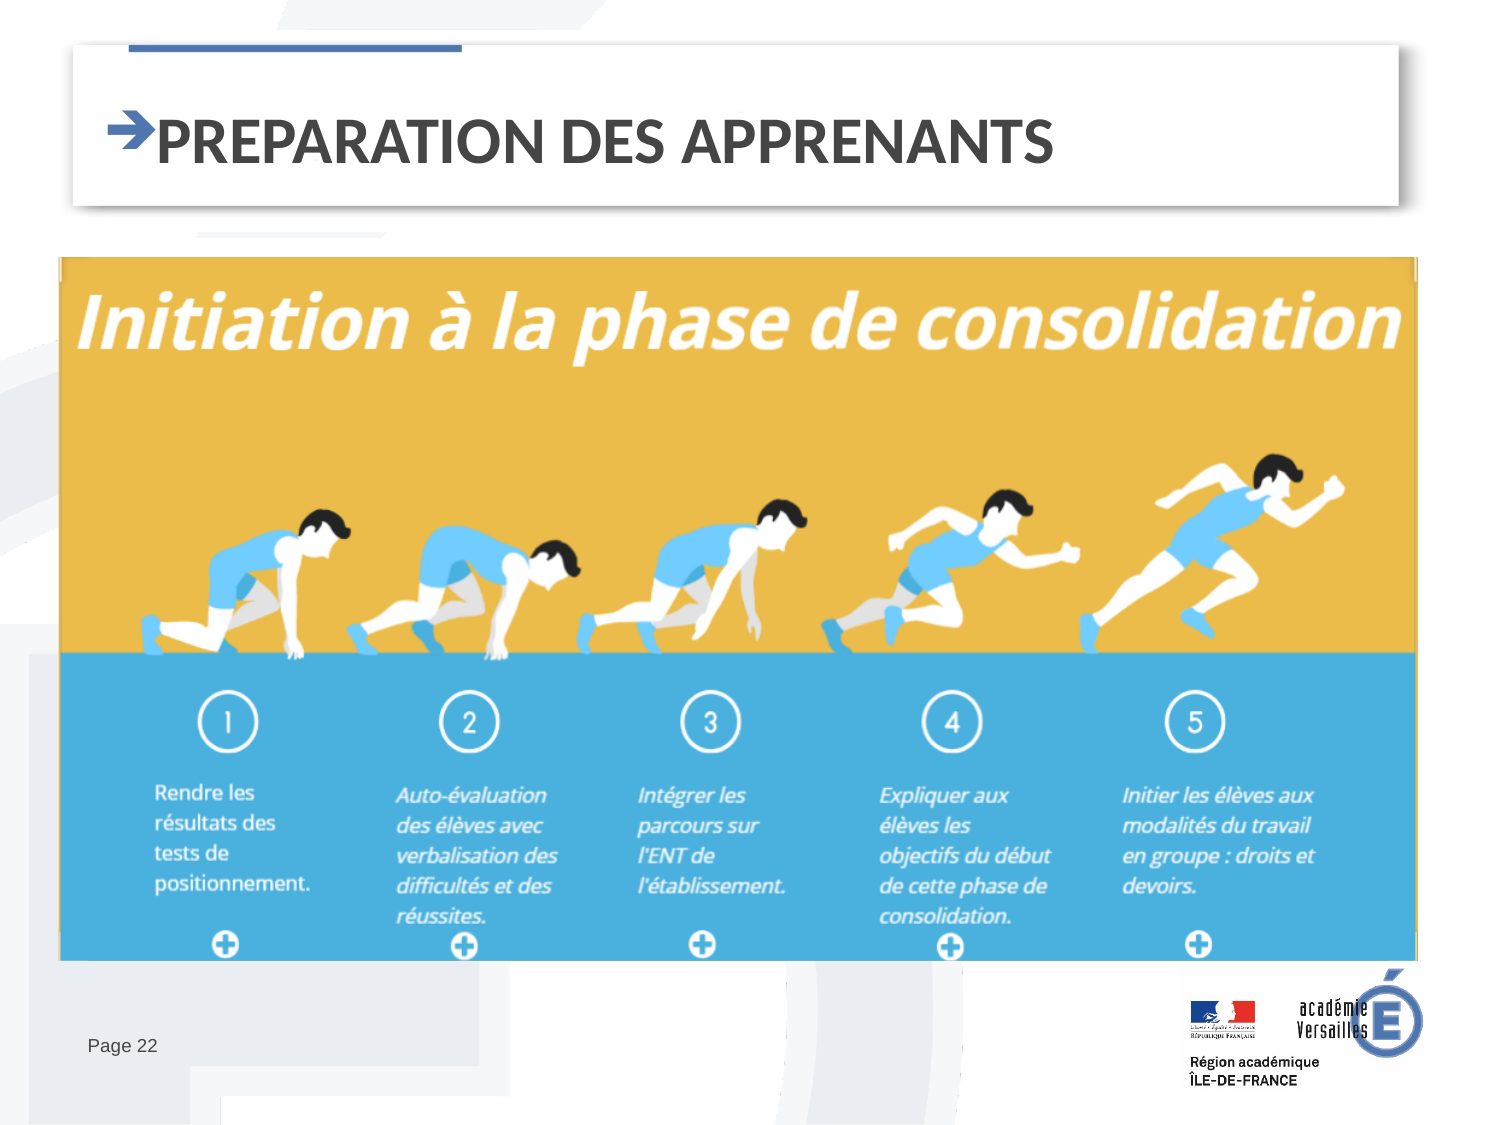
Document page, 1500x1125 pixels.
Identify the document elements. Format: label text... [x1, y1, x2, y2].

title PREPARATION DES APPRENANTS [88, 66, 1412, 185]
picture [0, 0, 1441, 1125]
